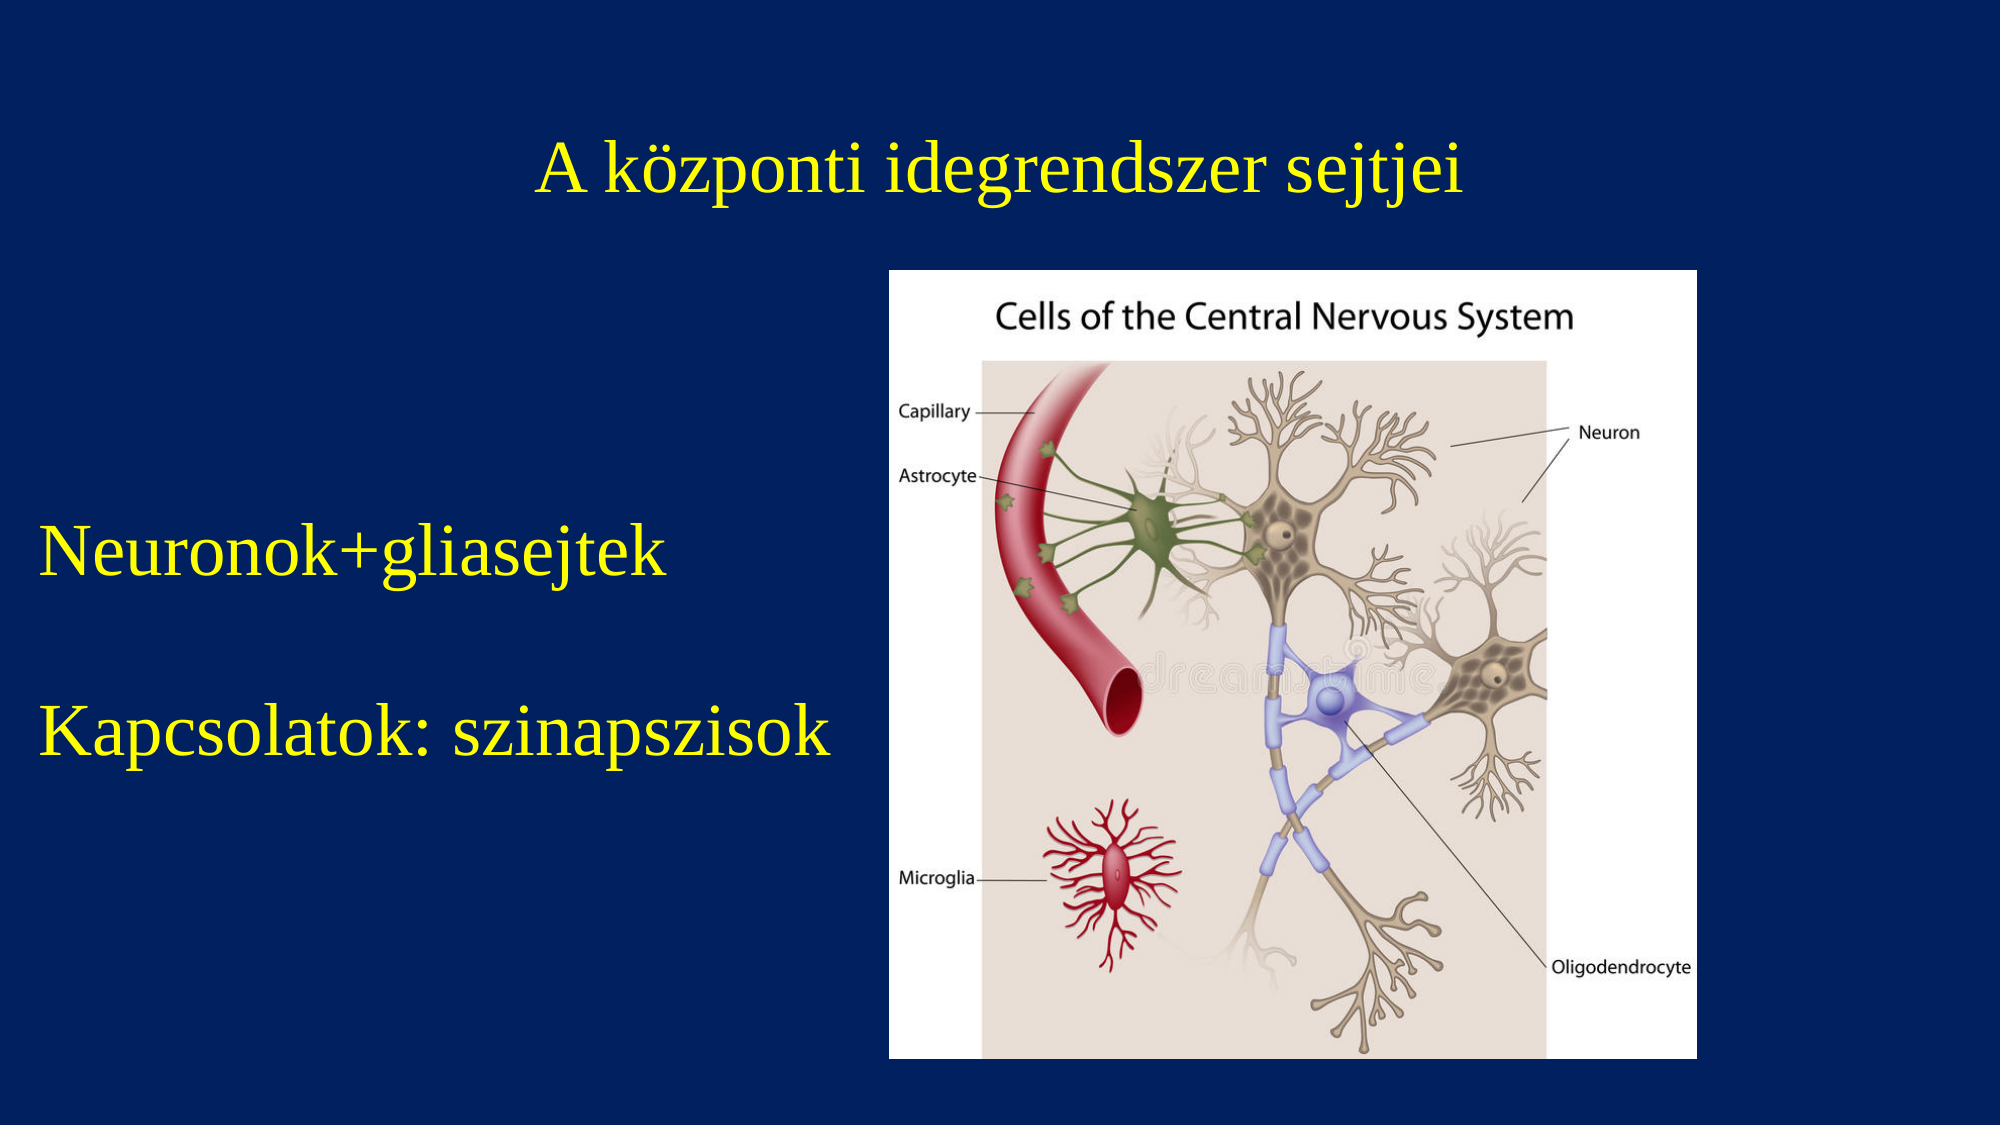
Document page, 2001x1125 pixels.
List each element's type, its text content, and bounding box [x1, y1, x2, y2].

text_box Neuronok+gliasejtek Kapcsolatok: szinapszisok [22, 324, 889, 948]
title A központi idegrendszer sejtjei [137, 59, 1863, 278]
picture [889, 270, 1697, 1059]
